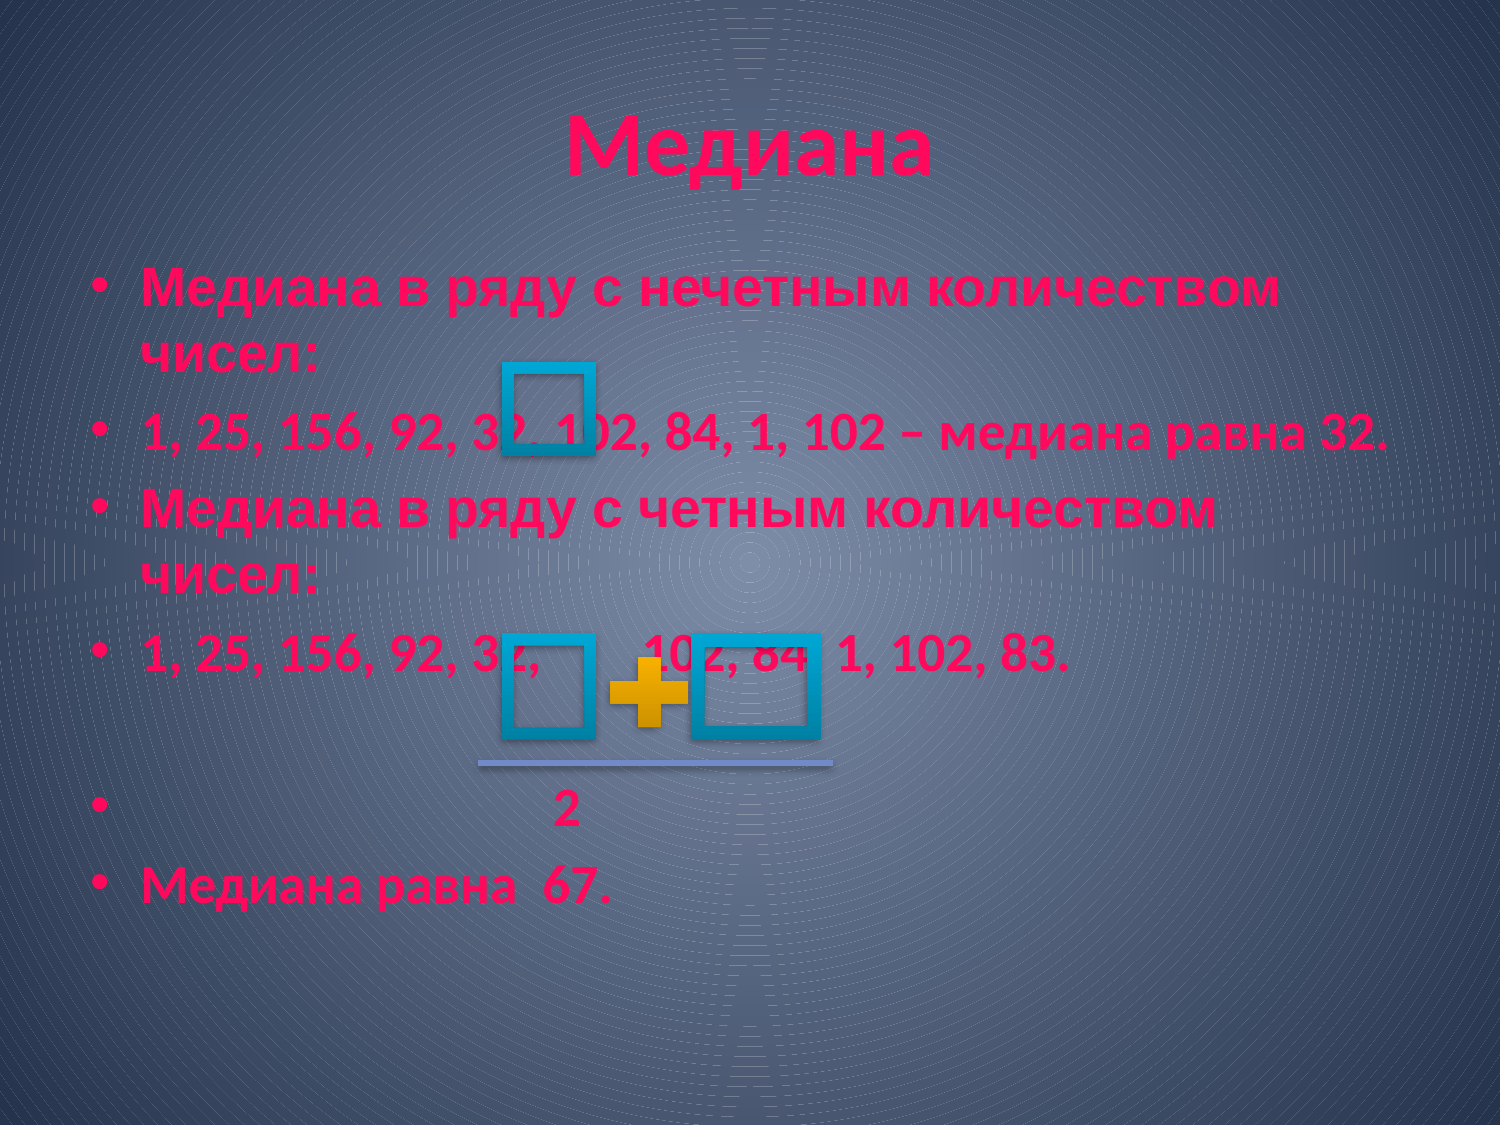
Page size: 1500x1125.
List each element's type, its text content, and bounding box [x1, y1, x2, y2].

list Медиана в ряду с нечетным количеством чисел: 1, 25, 156, 92, 32, 102, 84, 1, 102 – медиана равна 32. Медиана в ряду с четным количеством чисел: 1, 25, 156, 92, 32, 102, 84, 1, 102, 83. 2 Медиана равна 67. [75, 243, 1425, 986]
text_box [501, 633, 597, 740]
text_box [501, 361, 597, 457]
title Медиана [75, 45, 1425, 233]
text_box [690, 633, 821, 740]
text_box [610, 657, 689, 728]
